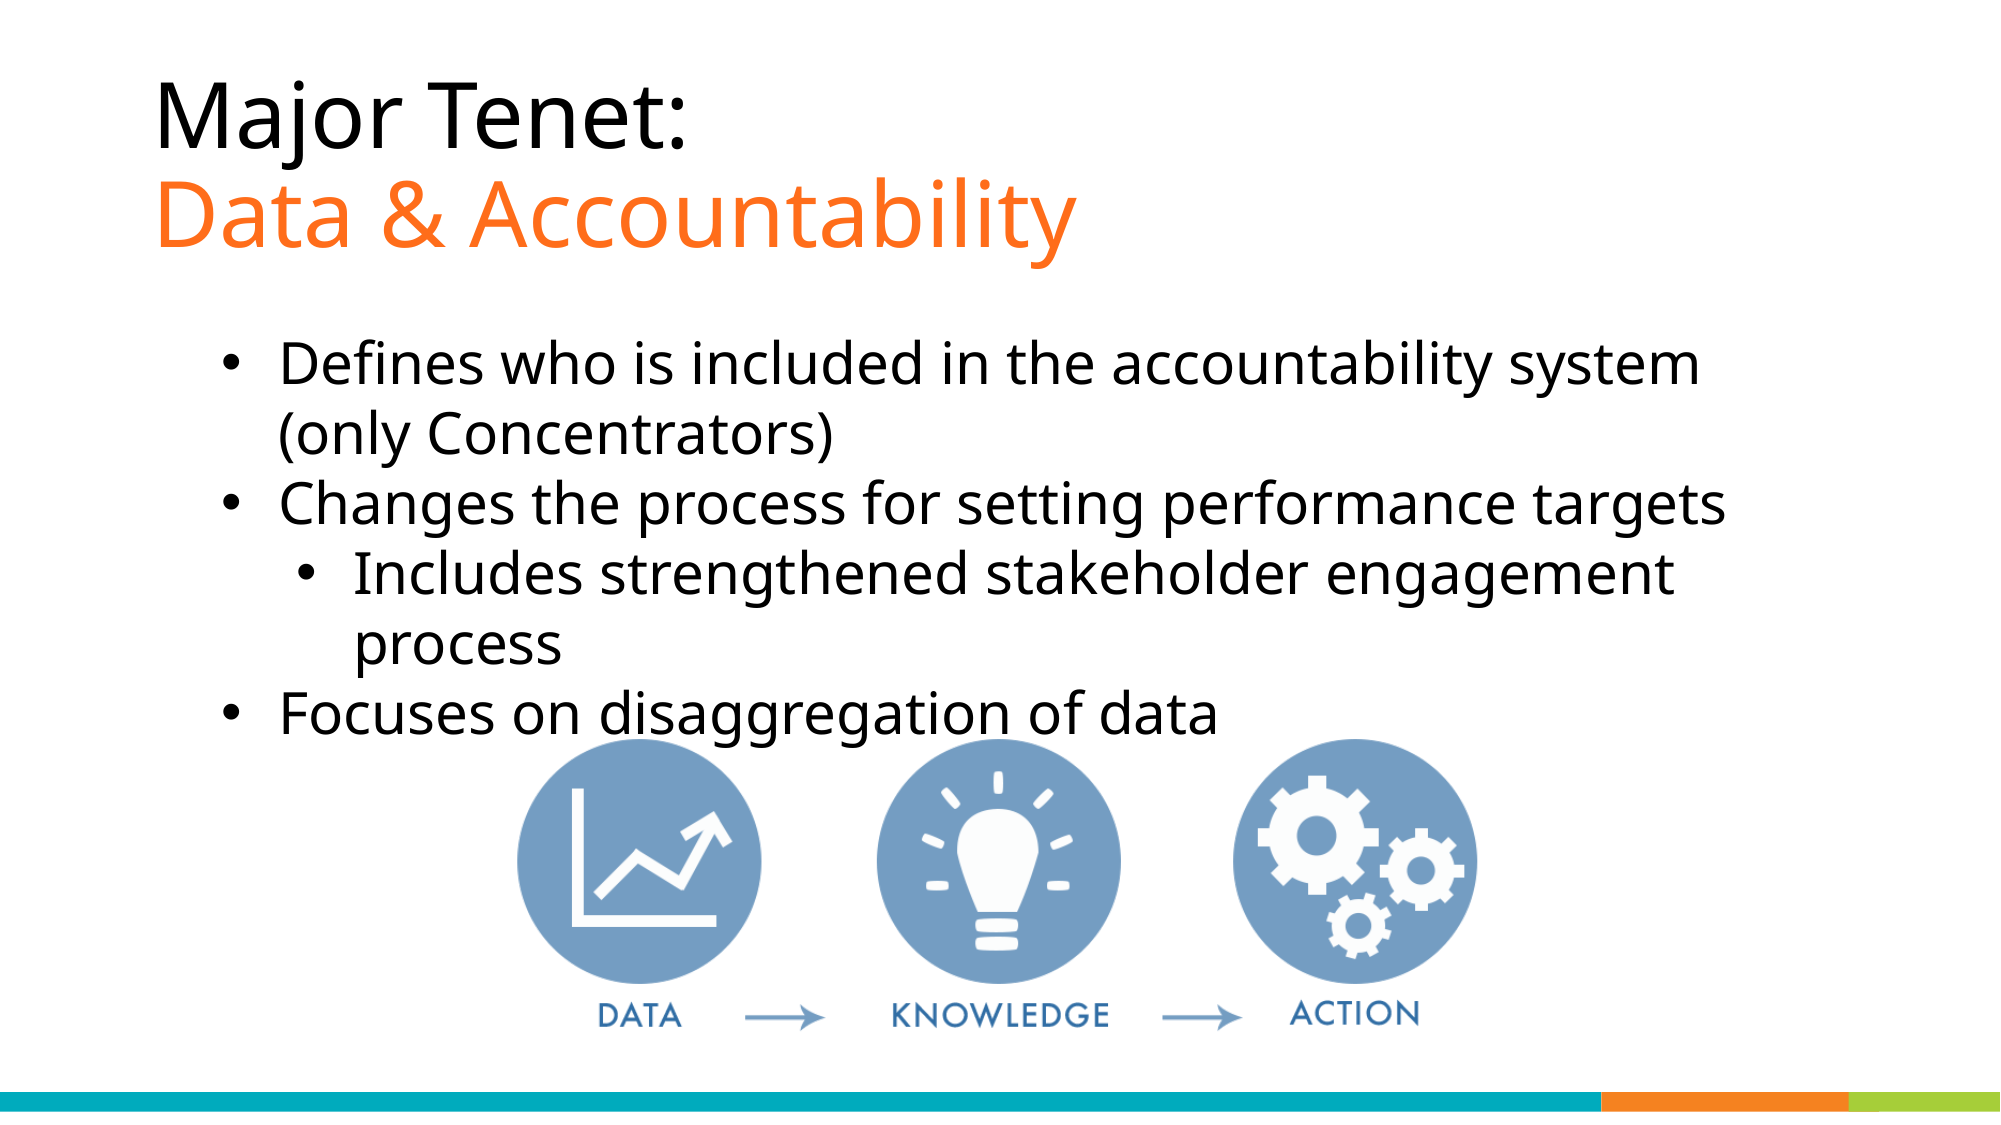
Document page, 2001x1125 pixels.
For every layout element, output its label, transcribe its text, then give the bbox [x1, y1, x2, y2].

title Major Tenet: Data & Accountability [137, 59, 1863, 278]
picture [465, 722, 1535, 1044]
text_box Defines who is included in the accountability system (only Concentrators) Changes the process for setting performance targets Includes strengthened stakeholder engagement process Focuses on disaggregation of data [132, 318, 1782, 874]
